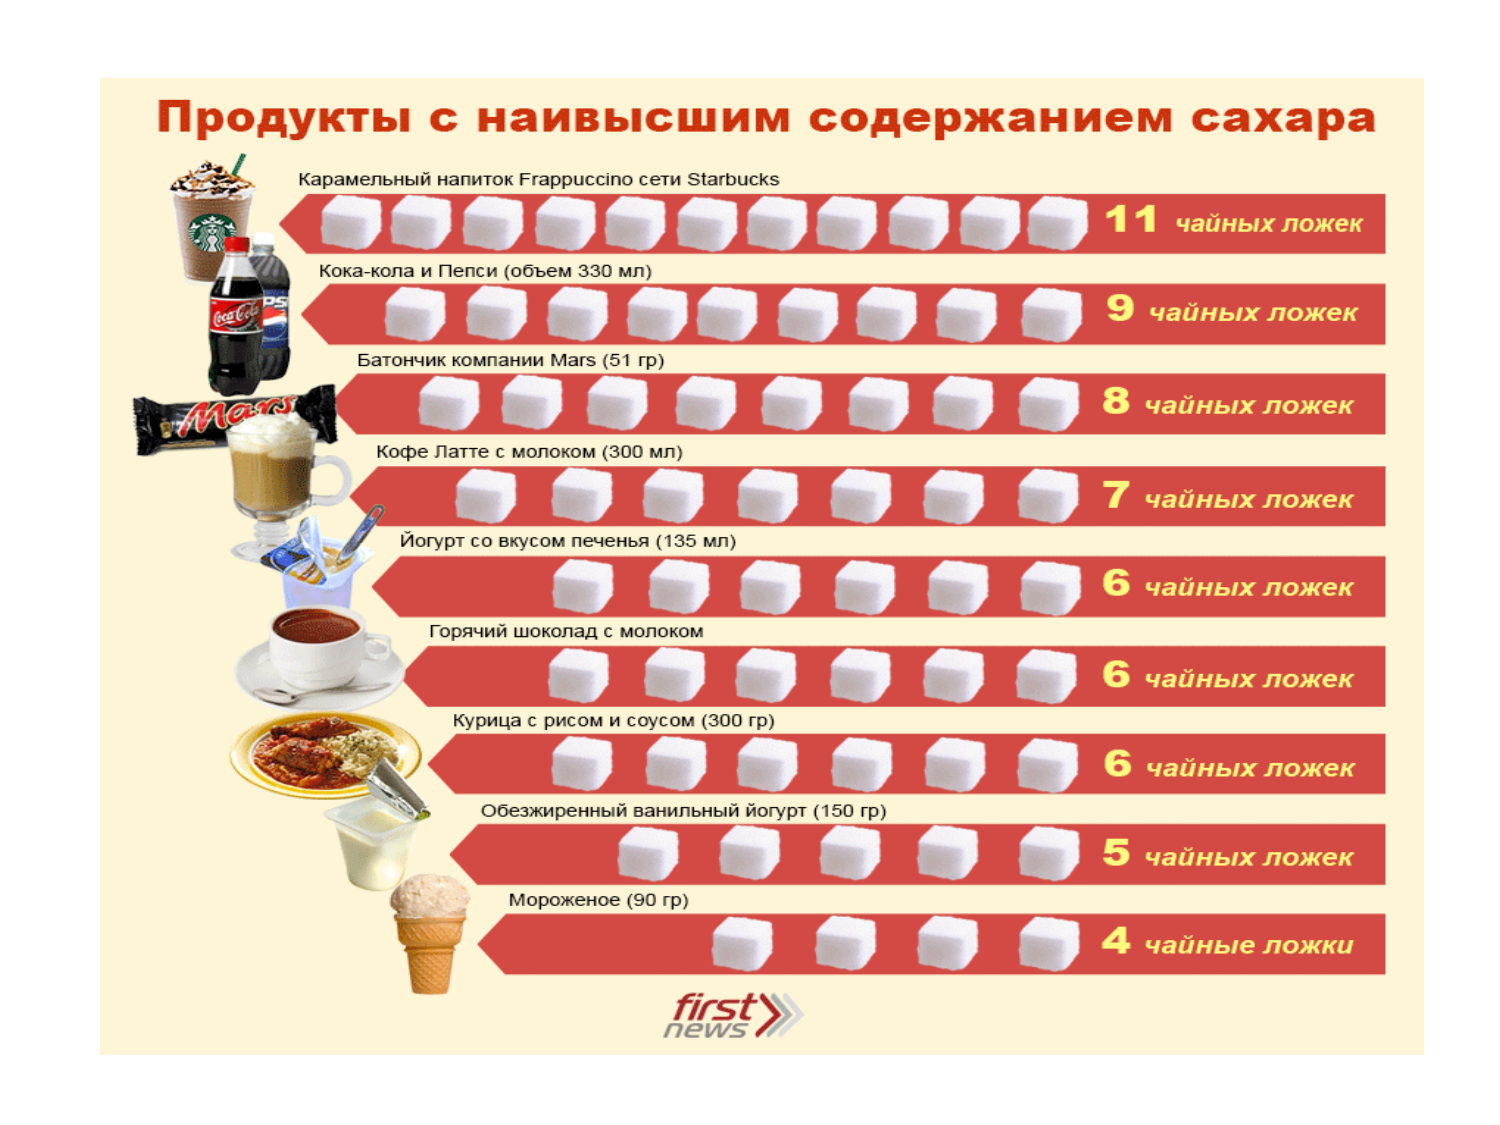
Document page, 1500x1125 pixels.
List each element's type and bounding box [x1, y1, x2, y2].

picture [100, 77, 1424, 1055]
